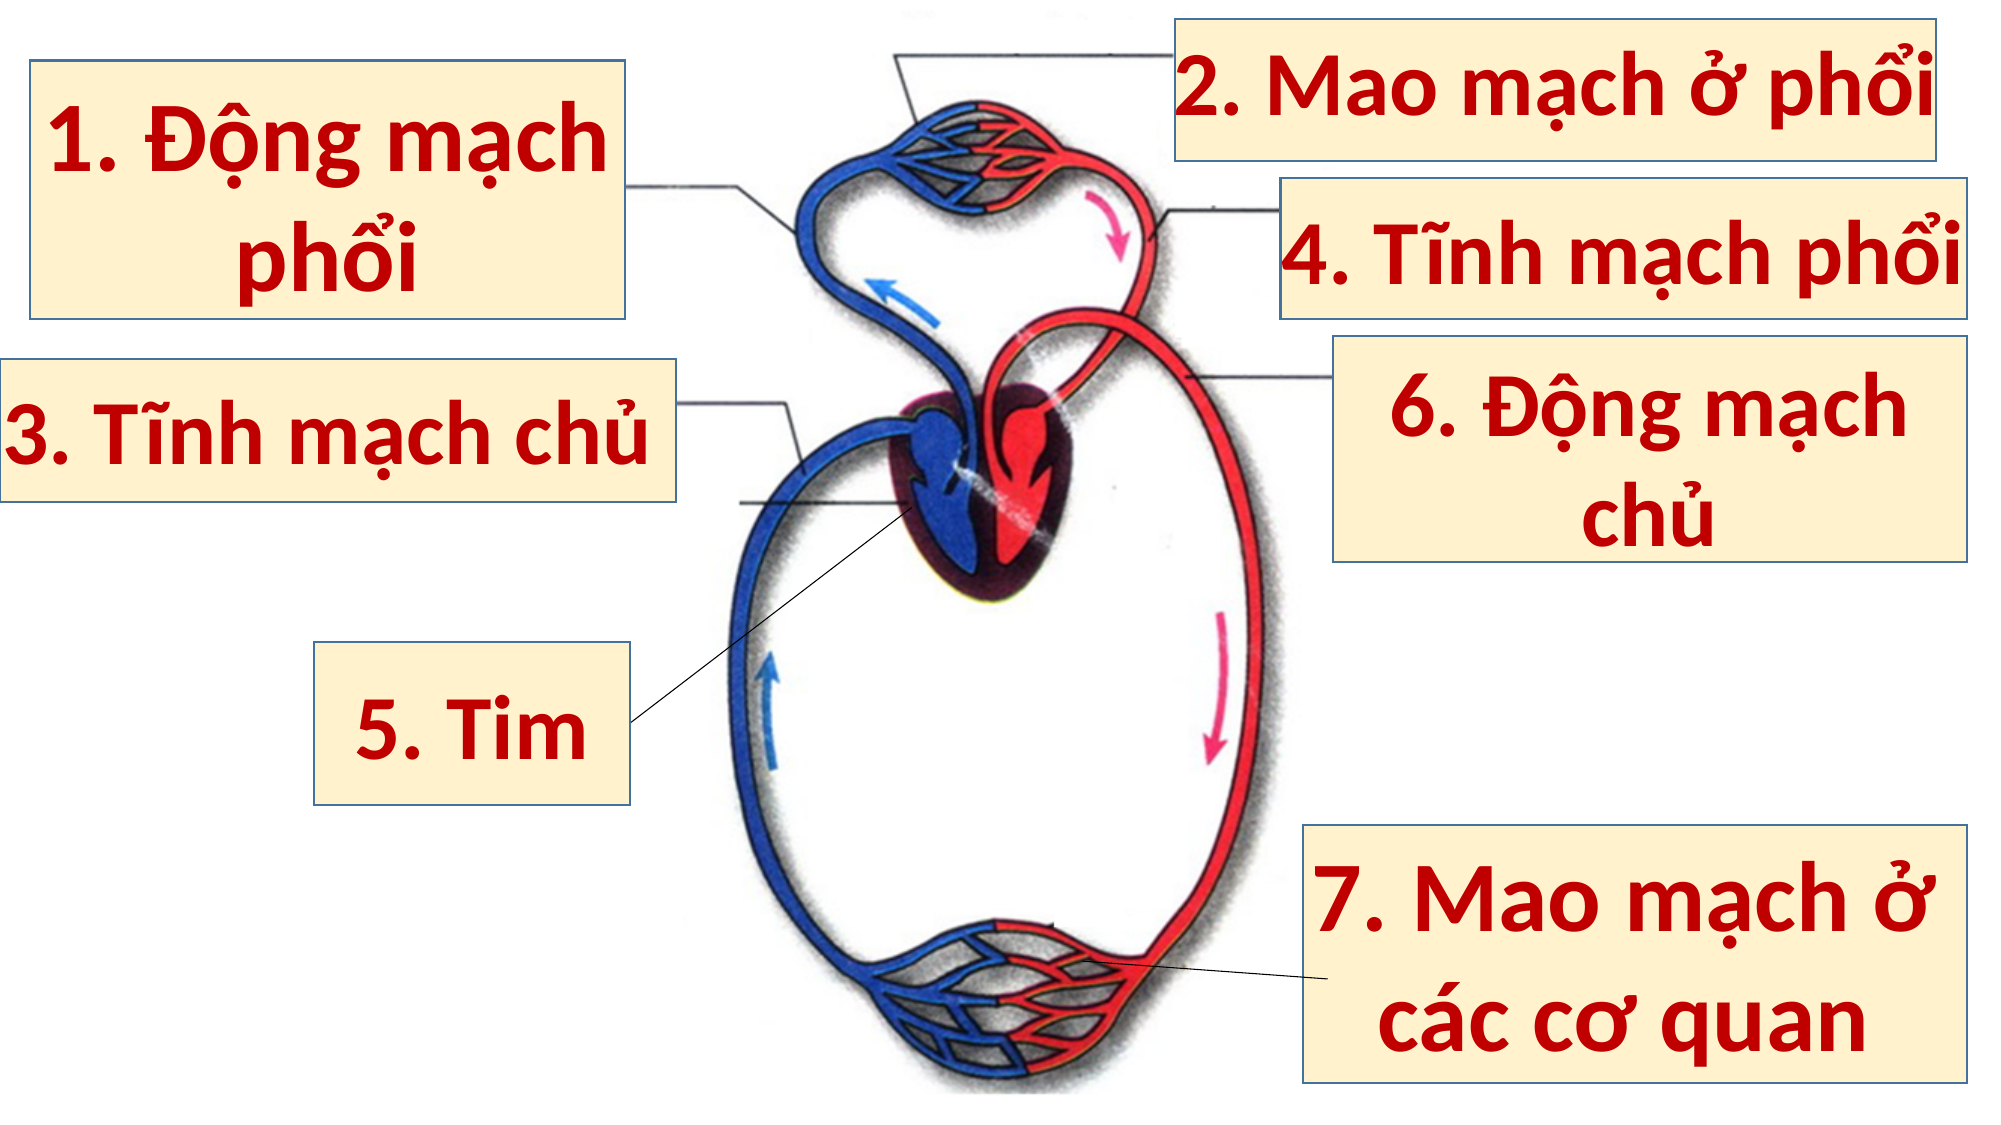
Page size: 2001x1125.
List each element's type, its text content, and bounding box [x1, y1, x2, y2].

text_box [629, 507, 912, 724]
text_box [1734, 335, 1968, 563]
text_box 1. Động mạch phổi [0, 64, 379, 320]
text_box 6. Động mạch chủ [1734, 337, 1953, 572]
text_box [0, 358, 379, 366]
text_box 5. Tim [123, 660, 379, 785]
text_box [1734, 1080, 1968, 1084]
text_box 3. Tĩnh mạch chủ [0, 366, 379, 491]
text_box [313, 641, 379, 660]
text_box [0, 491, 379, 503]
text_box 7. Mao mạch ở các cơ quan [1734, 824, 1973, 1080]
text_box 4. Tĩnh mạch phổi [1734, 185, 2000, 311]
text_box 2. Mao mạch ở phổi [1734, 16, 1967, 142]
text_box [313, 785, 379, 806]
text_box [1081, 961, 1328, 979]
text_box [29, 59, 379, 64]
text_box [1734, 311, 1968, 320]
picture [379, 0, 1734, 1125]
text_box [1734, 177, 1968, 185]
text_box [1734, 142, 1937, 162]
